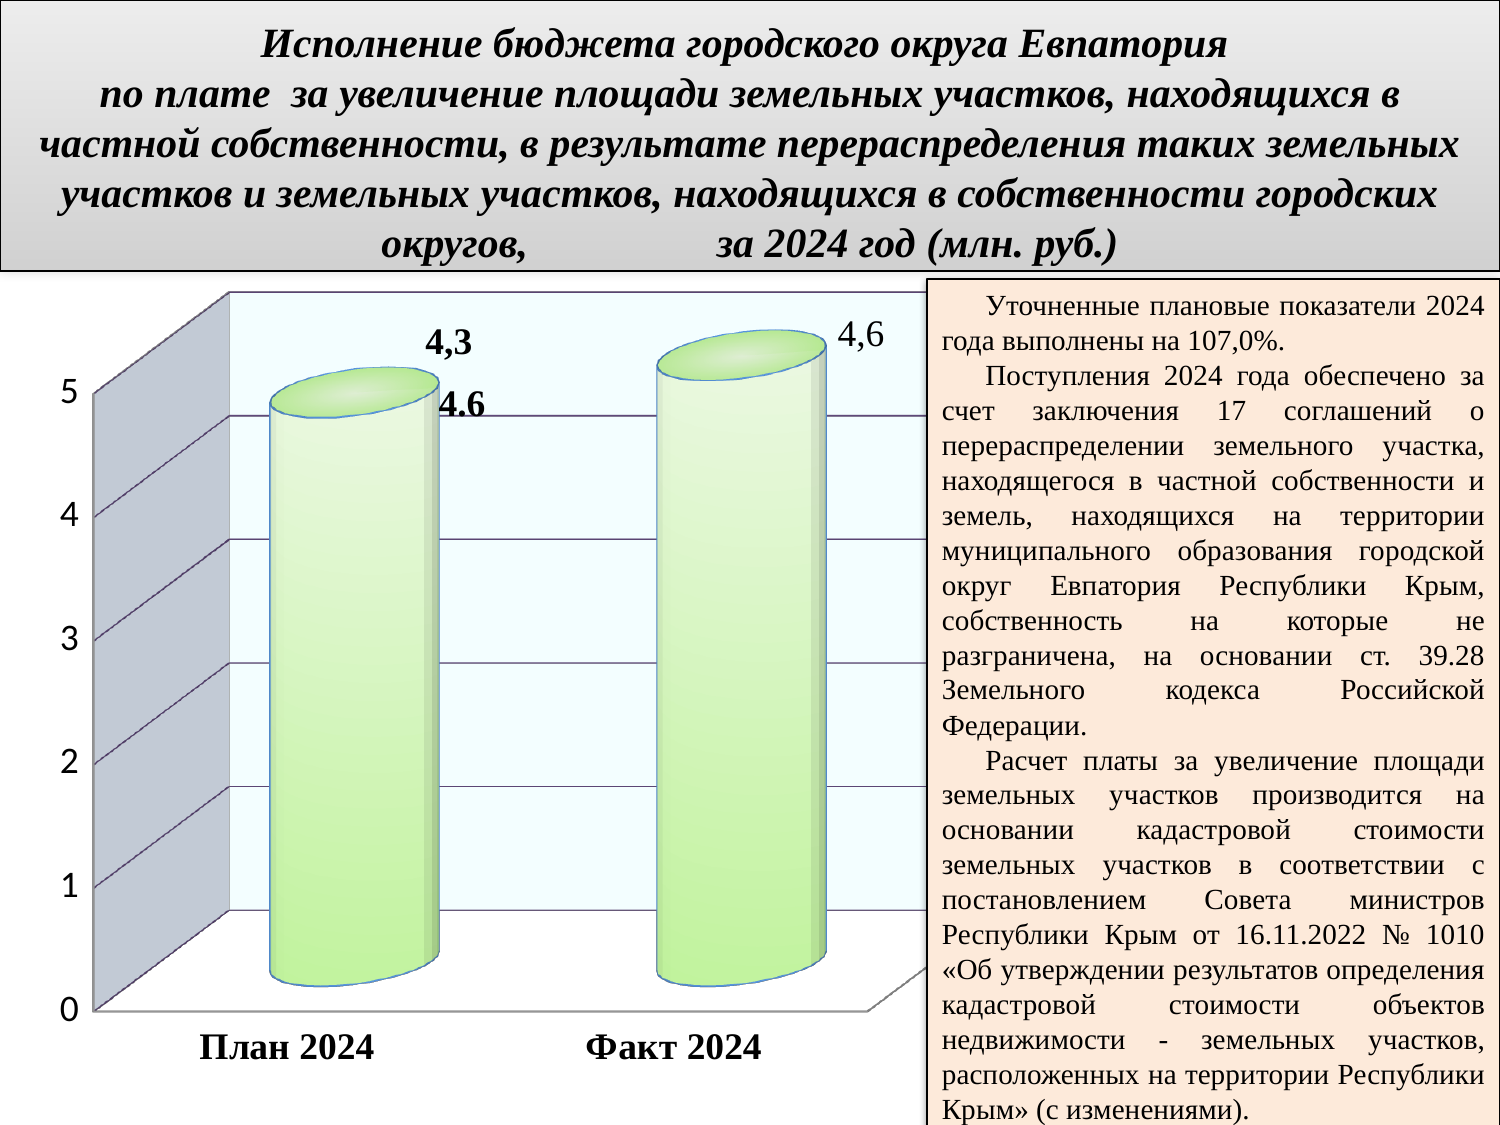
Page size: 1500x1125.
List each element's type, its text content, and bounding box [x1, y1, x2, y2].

text_box Уточненные плановые показатели 2024 года выполнены на 107,0%. Поступления 2024 года обеспечено за счет заключения 17 соглашений о перераспределении земельного участка, находящегося в частной собственности и земель, находящихся на территории муниципального образования городской округ Евпатория Республики Крым, собственность на которые не разграничена, на основании ст. 39.28 Земельного кодекса Российской Федерации. Расчет платы за увеличение площади земельных участков производится на основании кадастровой стоимости земельных участков в соответствии с постановлением Совета министров Республики Крым от 16.11.2022 № 1010 «Об утверждении результатов определения кадастровой стоимости объектов недвижимости - земельных участков, расположенных на территории Республики Крым» (с изменениями). [926, 278, 1500, 1125]
chart [0, 255, 1005, 1076]
title Исполнение бюджета городского округа Евпатория по плате за увеличение площади земельных участков, находящихся в частной собственности, в результате перераспределения таких земельных участков и земельных участков, находящихся в собственности городских округов, за 2024 год (млн. руб.) [0, 0, 1500, 272]
